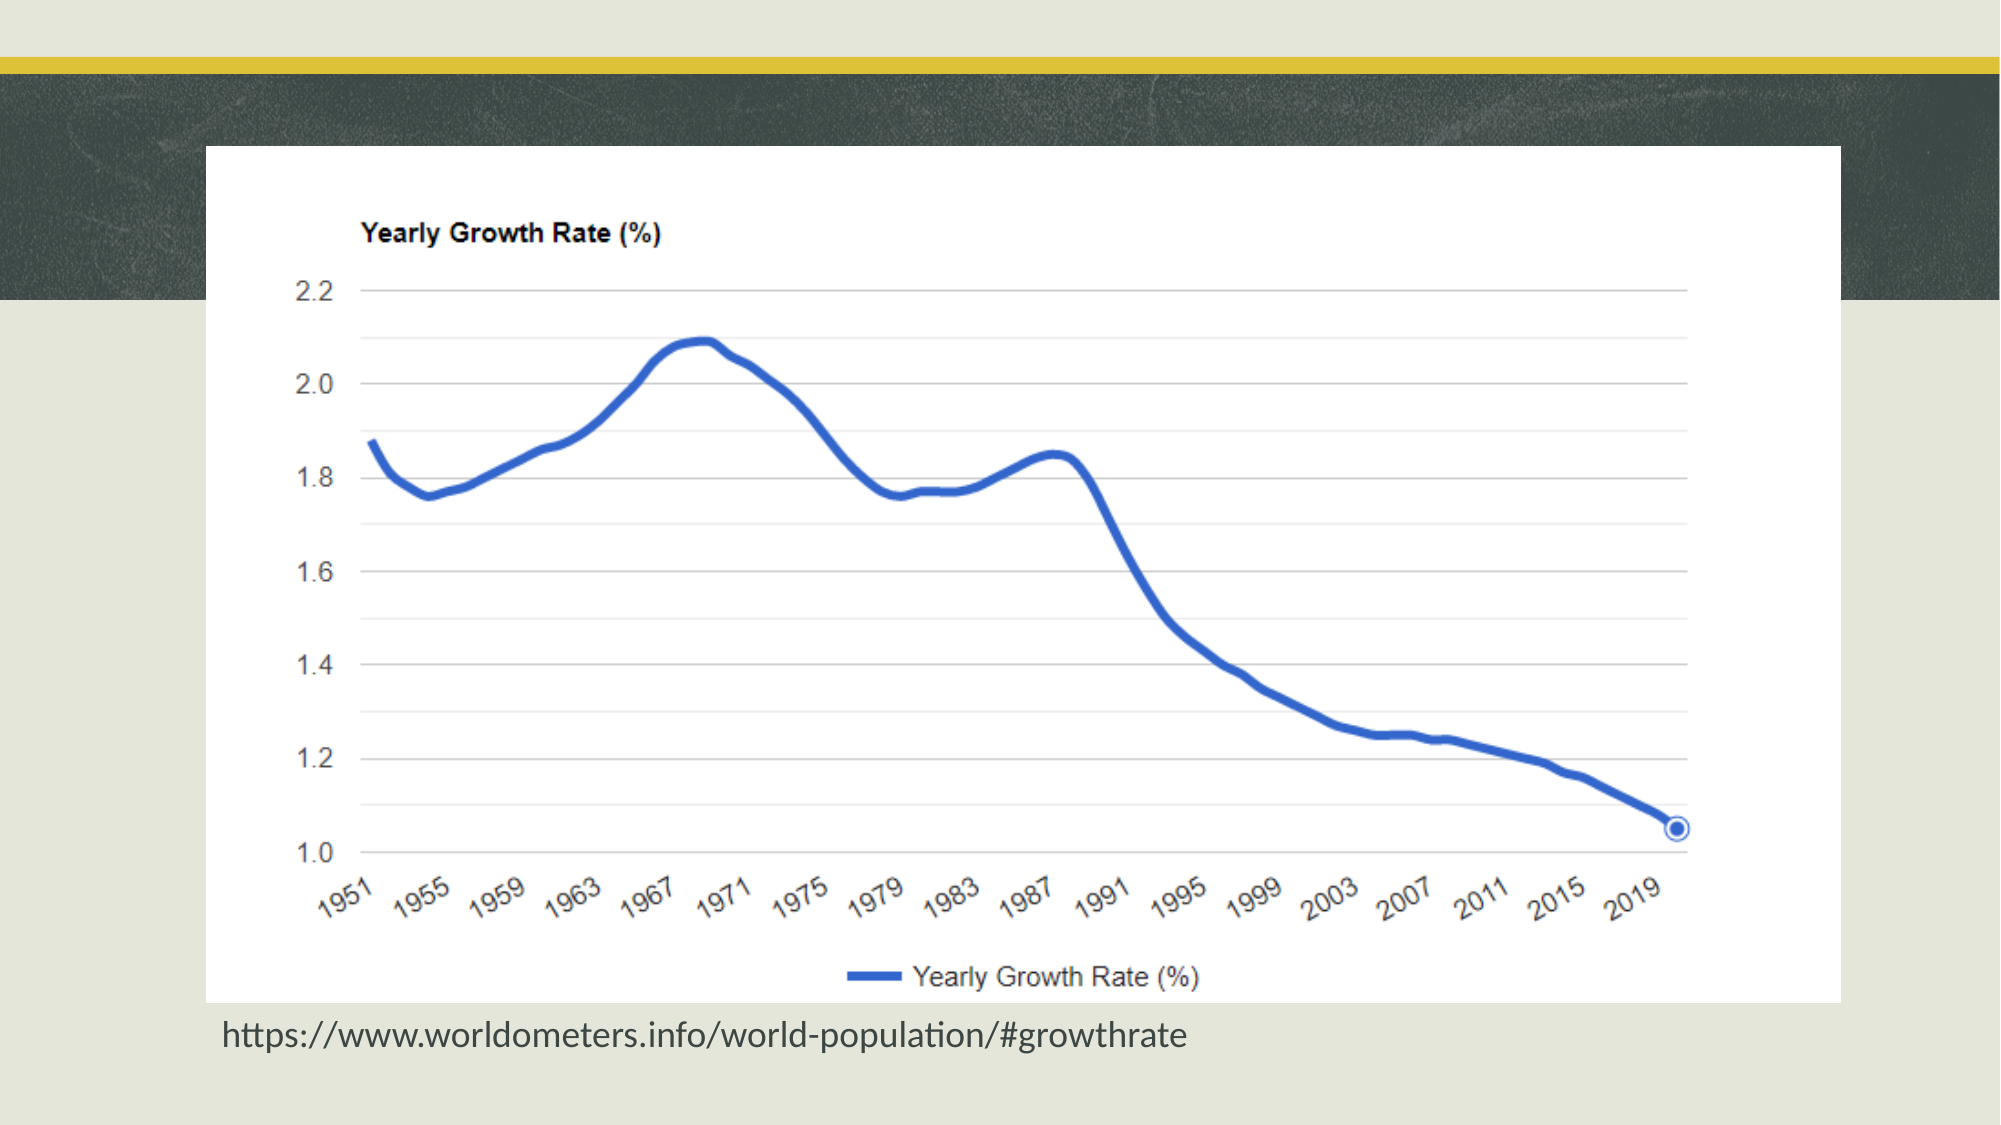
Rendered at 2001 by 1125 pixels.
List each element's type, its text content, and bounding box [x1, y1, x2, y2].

text_box https://www.worldometers.info/world-population/#growthrate [206, 1003, 1207, 1063]
picture [0, 74, 2000, 1003]
